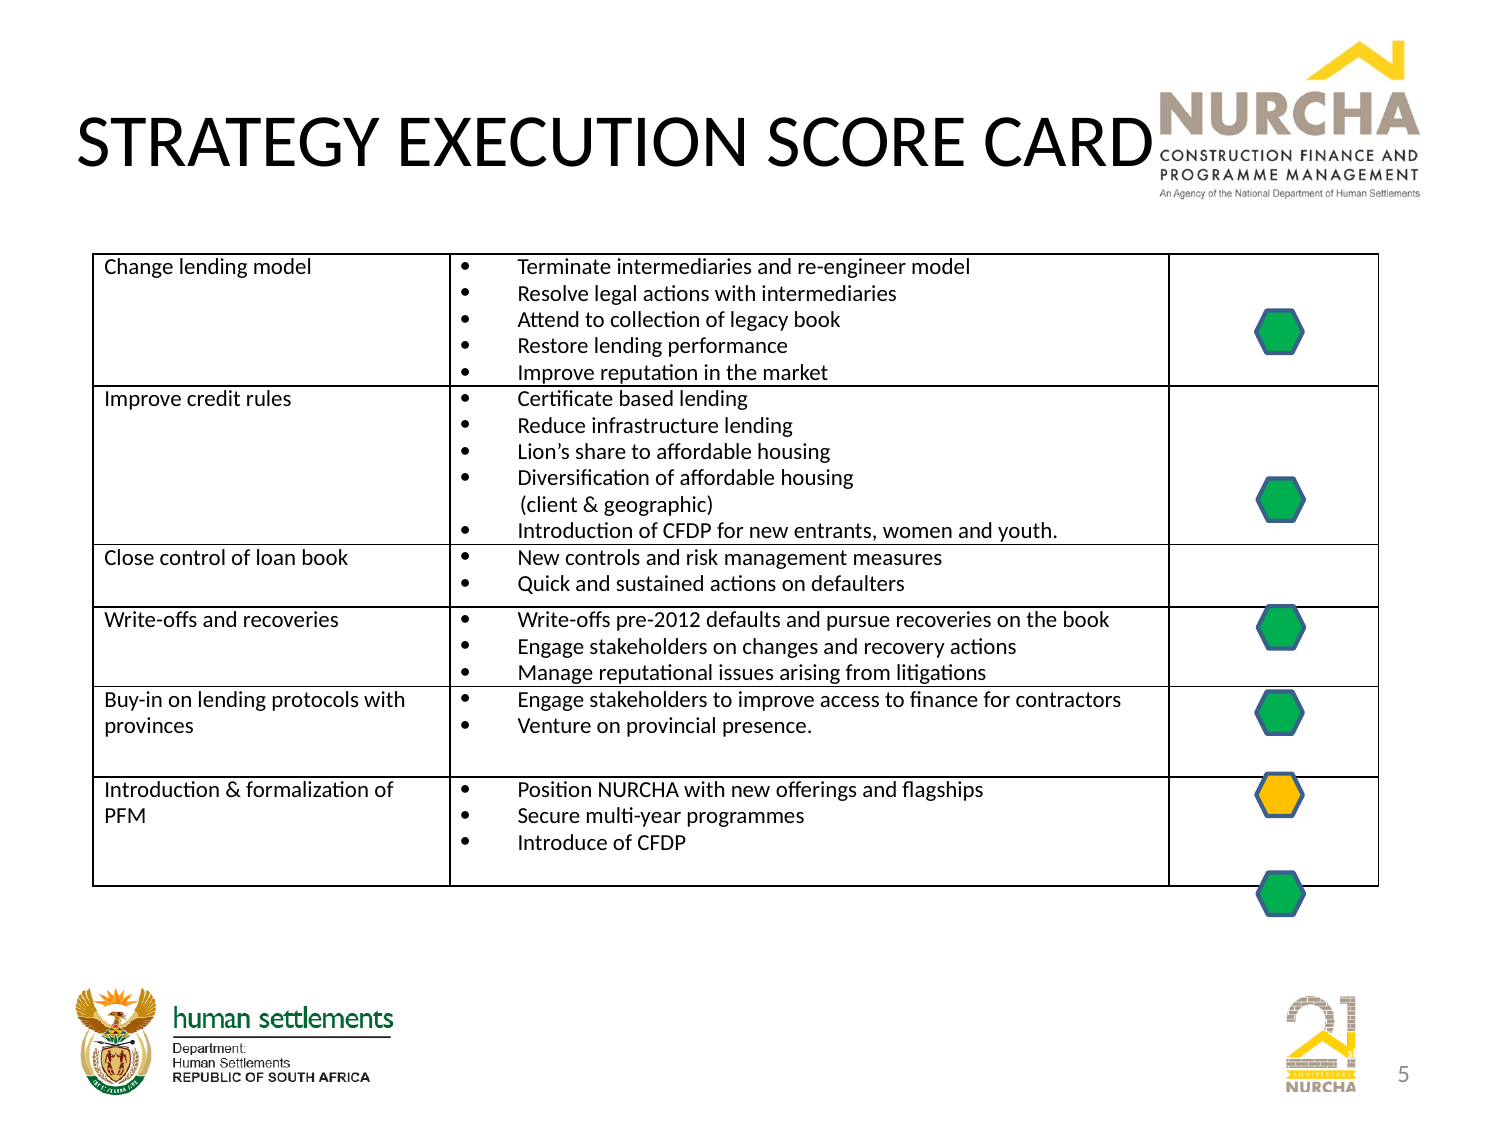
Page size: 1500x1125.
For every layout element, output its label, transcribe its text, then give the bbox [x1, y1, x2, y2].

table_cell [1170, 687, 1378, 776]
picture [1136, 28, 1429, 212]
table_cell [1170, 545, 1378, 606]
text_box [1255, 604, 1307, 651]
text_box [1254, 771, 1305, 819]
table_cell New controls and risk management measures Quick and sustained actions on defaulters [451, 545, 1168, 606]
table_header Change lending model [94, 255, 449, 385]
text_box [1255, 476, 1306, 523]
table_header [1170, 255, 1378, 385]
table_cell Position NURCHA with new offerings and flagships Secure multi-year programmes Introduce of CFDP [451, 778, 1168, 885]
slide_number 5 [1074, 1042, 1425, 1103]
table_cell [1170, 778, 1378, 885]
picture [65, 986, 402, 1098]
table_cell Buy-in on lending protocols with provinces [94, 687, 449, 776]
table_cell Introduction & formalization of PFM [94, 778, 449, 885]
table_cell [1170, 608, 1378, 686]
text_box [1254, 308, 1305, 356]
table_header Terminate intermediaries and re-engineer model Resolve legal actions with intermediaries Attend to collection of legacy book Restore lending performance Improve reputation in the market [451, 255, 1168, 385]
table_cell Engage stakeholders to improve access to finance for contractors Venture on provincial presence. [451, 687, 1168, 776]
table_cell Certificate based lending Reduce infrastructure lending Lion’s share to affordable housing Diversification of affordable housing (client & geographic) Introduction of CFDP for new entrants, women and youth. [451, 387, 1168, 544]
table_cell Close control of loan book [94, 545, 449, 606]
table_cell Write-offs pre-2012 defaults and pursue recoveries on the book Engage stakeholders on changes and recovery actions Manage reputational issues arising from litigations [451, 608, 1168, 686]
table_cell Improve credit rules [94, 387, 449, 544]
text_box [1254, 689, 1305, 736]
table_cell Write-offs and recoveries [94, 608, 449, 686]
table_cell [1170, 387, 1378, 544]
text_box [1255, 870, 1306, 918]
title STRATEGY EXECUTION SCORE CARD [44, 52, 1395, 220]
